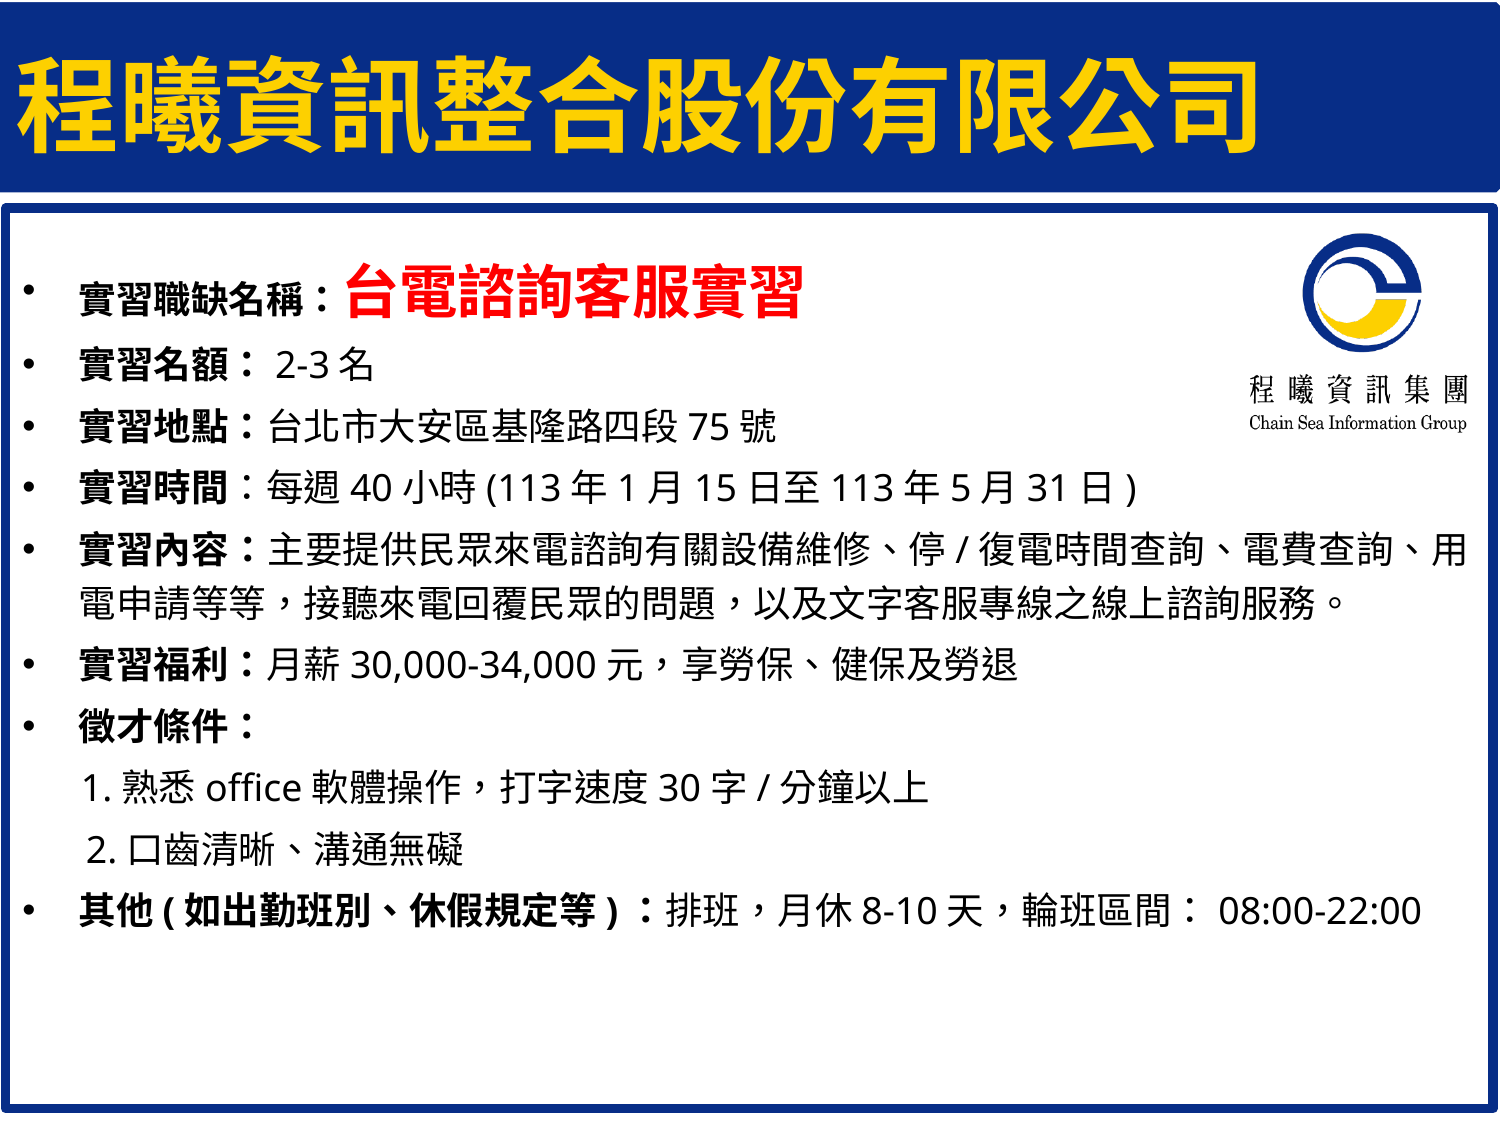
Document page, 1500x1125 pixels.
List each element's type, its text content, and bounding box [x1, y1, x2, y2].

picture [1214, 188, 1500, 478]
text_box [4, 206, 1495, 1111]
text_box [0, 0, 1500, 187]
title 程曦資訊整合股份有限公司 [0, 8, 1396, 197]
